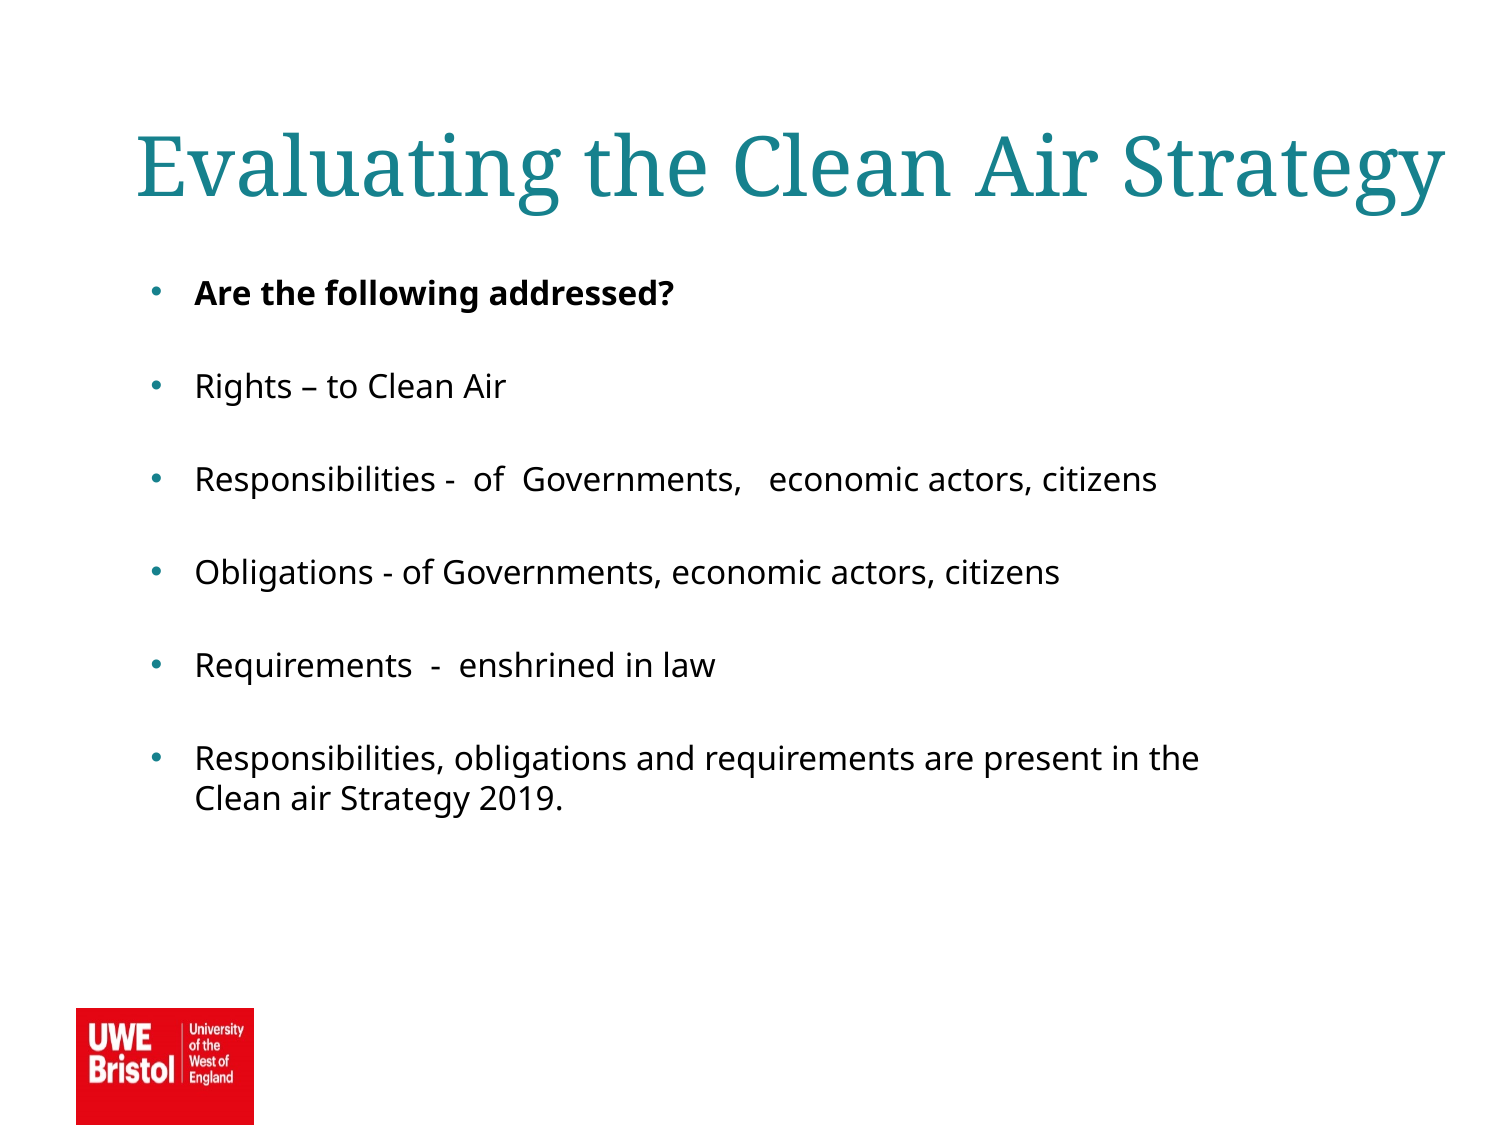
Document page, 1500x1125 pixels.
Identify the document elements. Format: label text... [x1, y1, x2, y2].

picture [76, 1008, 254, 1125]
list Evaluating the Clean Air Strategy [135, 125, 1459, 233]
list Are the following addressed? Rights – to Clean Air Responsibilities - of Governments, economic actors, citizens Obligations - of Governments, economic actors, citizens Requirements - enshrined in law Responsibilities, obligations and requirements are present in the Clean air Strategy 2019. [135, 264, 1242, 941]
